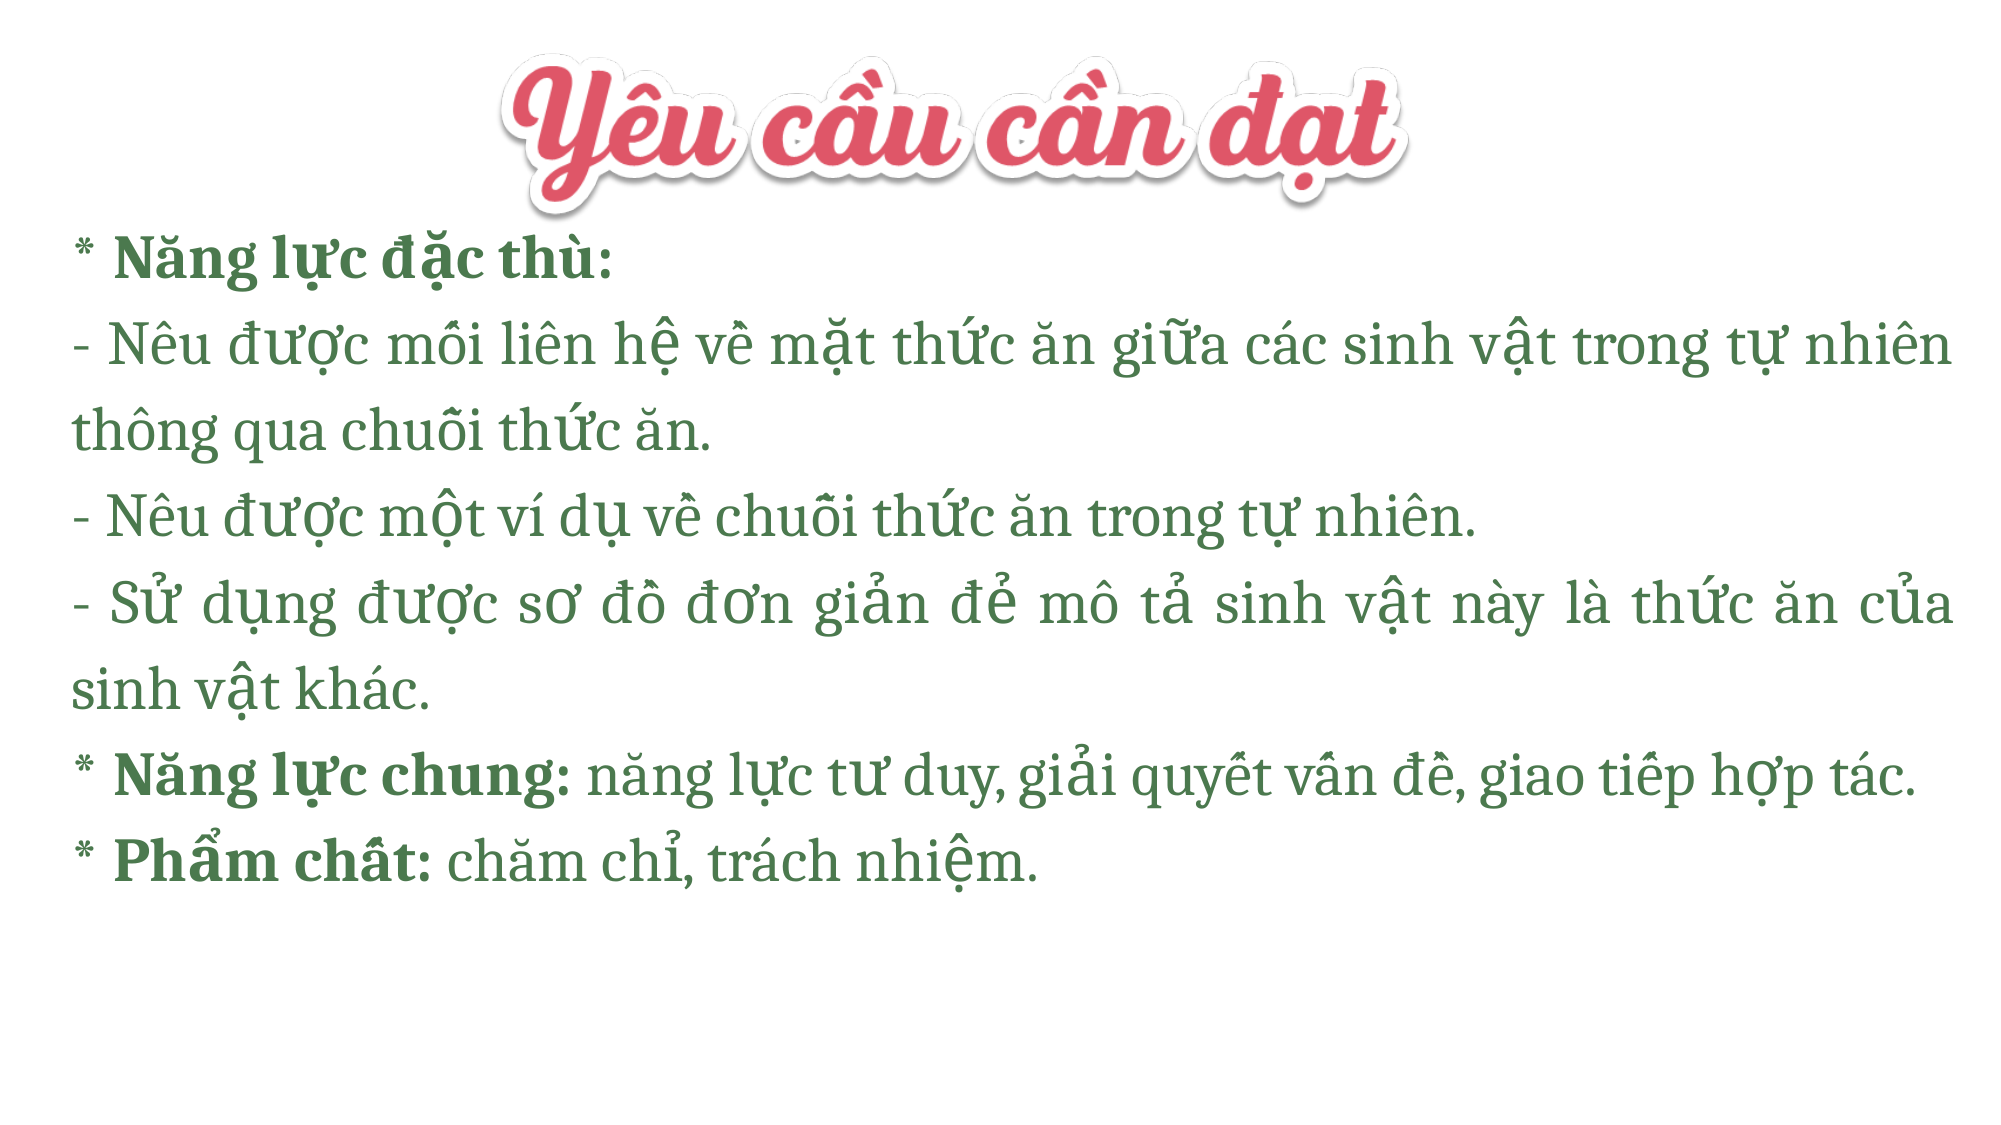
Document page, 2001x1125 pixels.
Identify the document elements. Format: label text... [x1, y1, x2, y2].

picture [357, 19, 1540, 268]
text_box * Năng lực đặc thù: - Nêu được mối liên hệ về mặt thức ăn giữa các sinh vật trong tự nhiên thông qua chuỗi thức ăn. - Nêu được một ví dụ về chuỗi thức ăn trong tự nhiên. - Sử dụng được sơ đồ đơn giản đẻ mô tả sinh vật này là thức ăn của sinh vật khác. * Năng lực chung: năng lực tư duy, giải quyết vấn đề, giao tiếp hợp tác. * Phẩm chất: chăm chỉ, trách nhiệm. [56, 197, 1971, 902]
